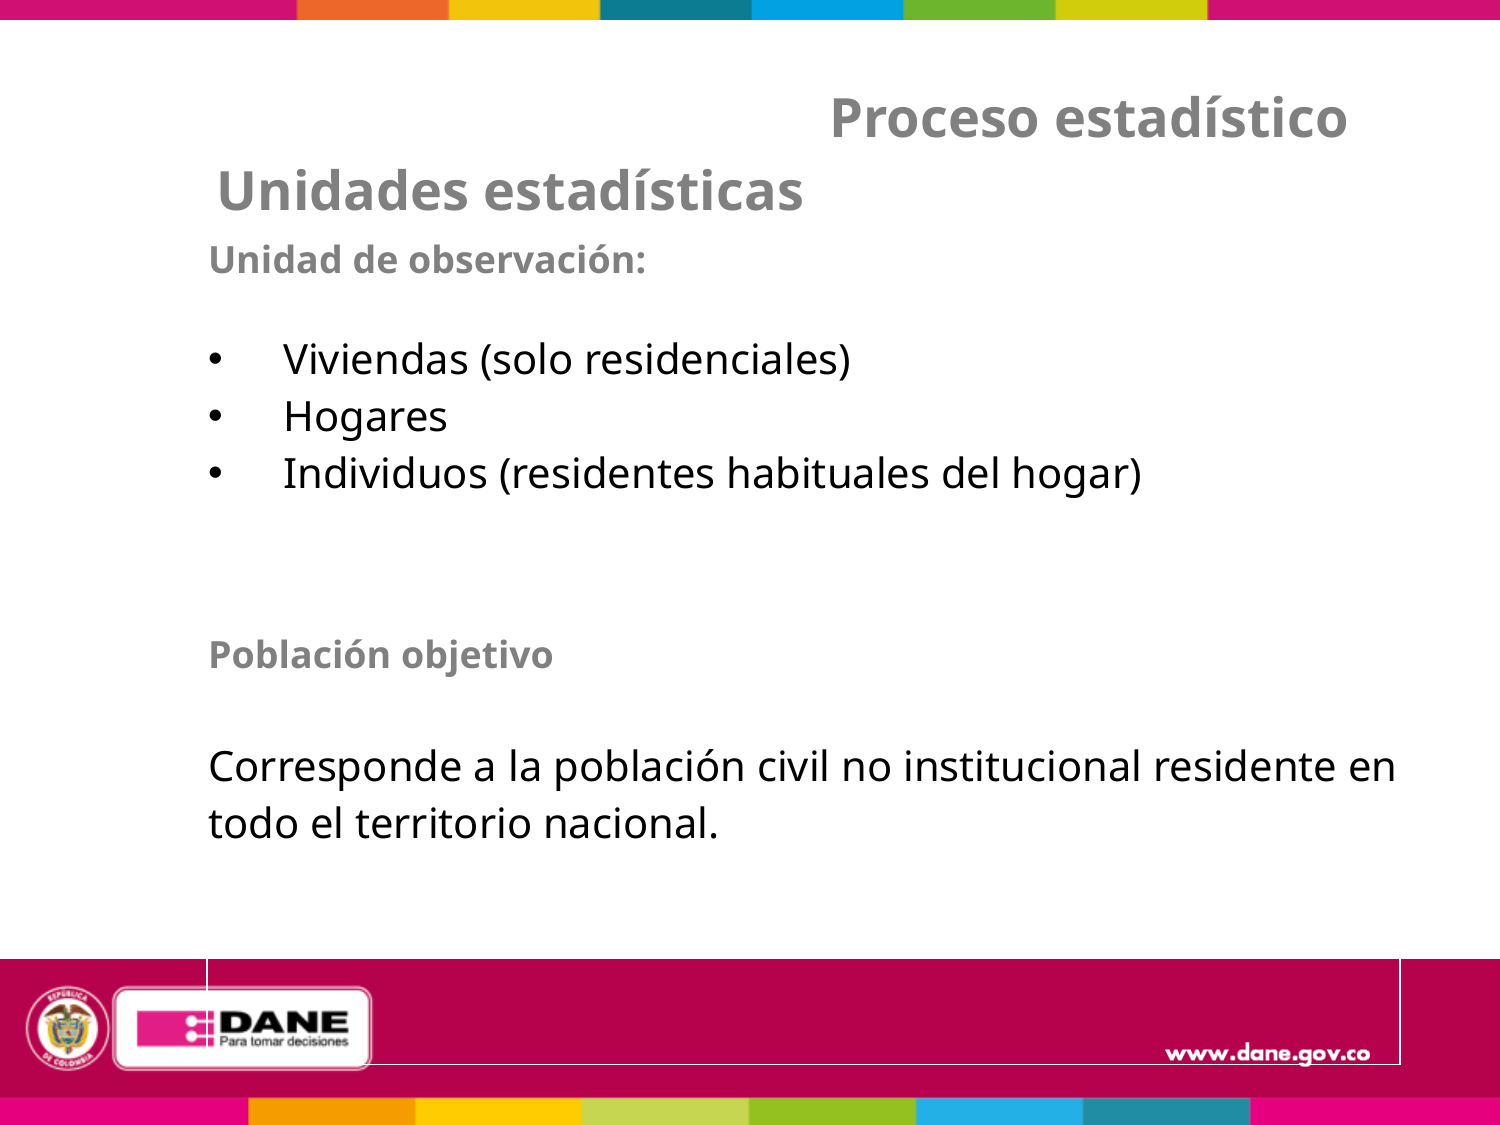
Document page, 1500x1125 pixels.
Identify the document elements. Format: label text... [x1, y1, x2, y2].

picture [904, 0, 1500, 20]
picture [0, 959, 1500, 1125]
title Proceso estadístico [797, 90, 1365, 149]
list Unidades estadísticas [135, 149, 1377, 799]
picture [0, 0, 750, 20]
table_header Unidad de observación: Viviendas (solo residenciales) Hogares Individuos (residentes habituales del hogar) Población objetivo Corresponde a la población civil no institucional residente en todo el territorio nacional. [208, 233, 1399, 1064]
